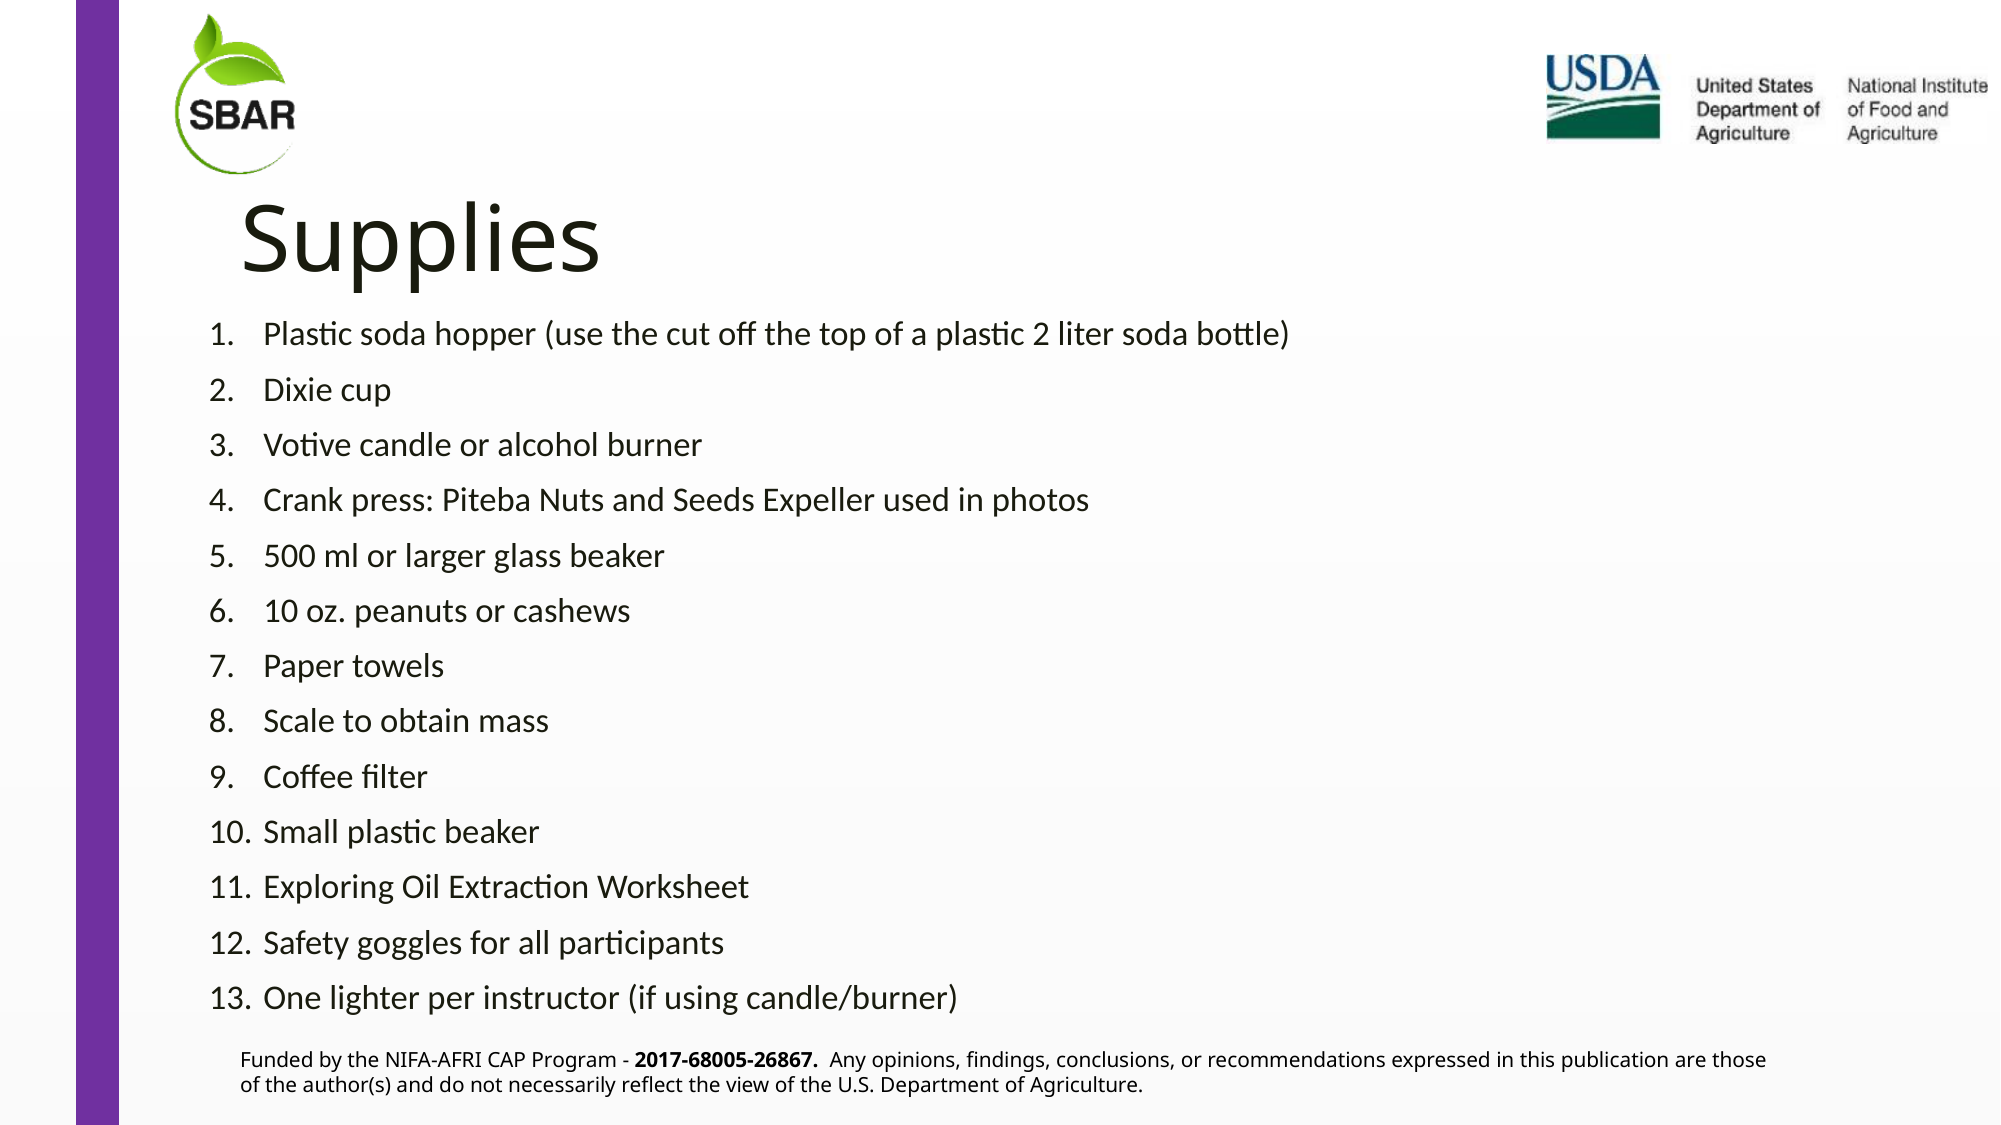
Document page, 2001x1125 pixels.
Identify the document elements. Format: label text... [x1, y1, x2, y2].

list Plastic soda hopper (use the cut off the top of a plastic 2 liter soda bottle) Dixie cup Votive candle or alcohol burner Crank press: Piteba Nuts and Seeds Expeller used in photos 500 ml or larger glass beaker 10 oz. peanuts or cashews Paper towels Scale to obtain mass Coffee filter Small plastic beaker Exploring Oil Extraction Worksheet Safety goggles for all participants One lighter per instructor (if using candle/burner) [178, 307, 1754, 1031]
picture [1546, 54, 1988, 144]
title Supplies [225, 185, 1800, 429]
picture [156, 2, 314, 186]
